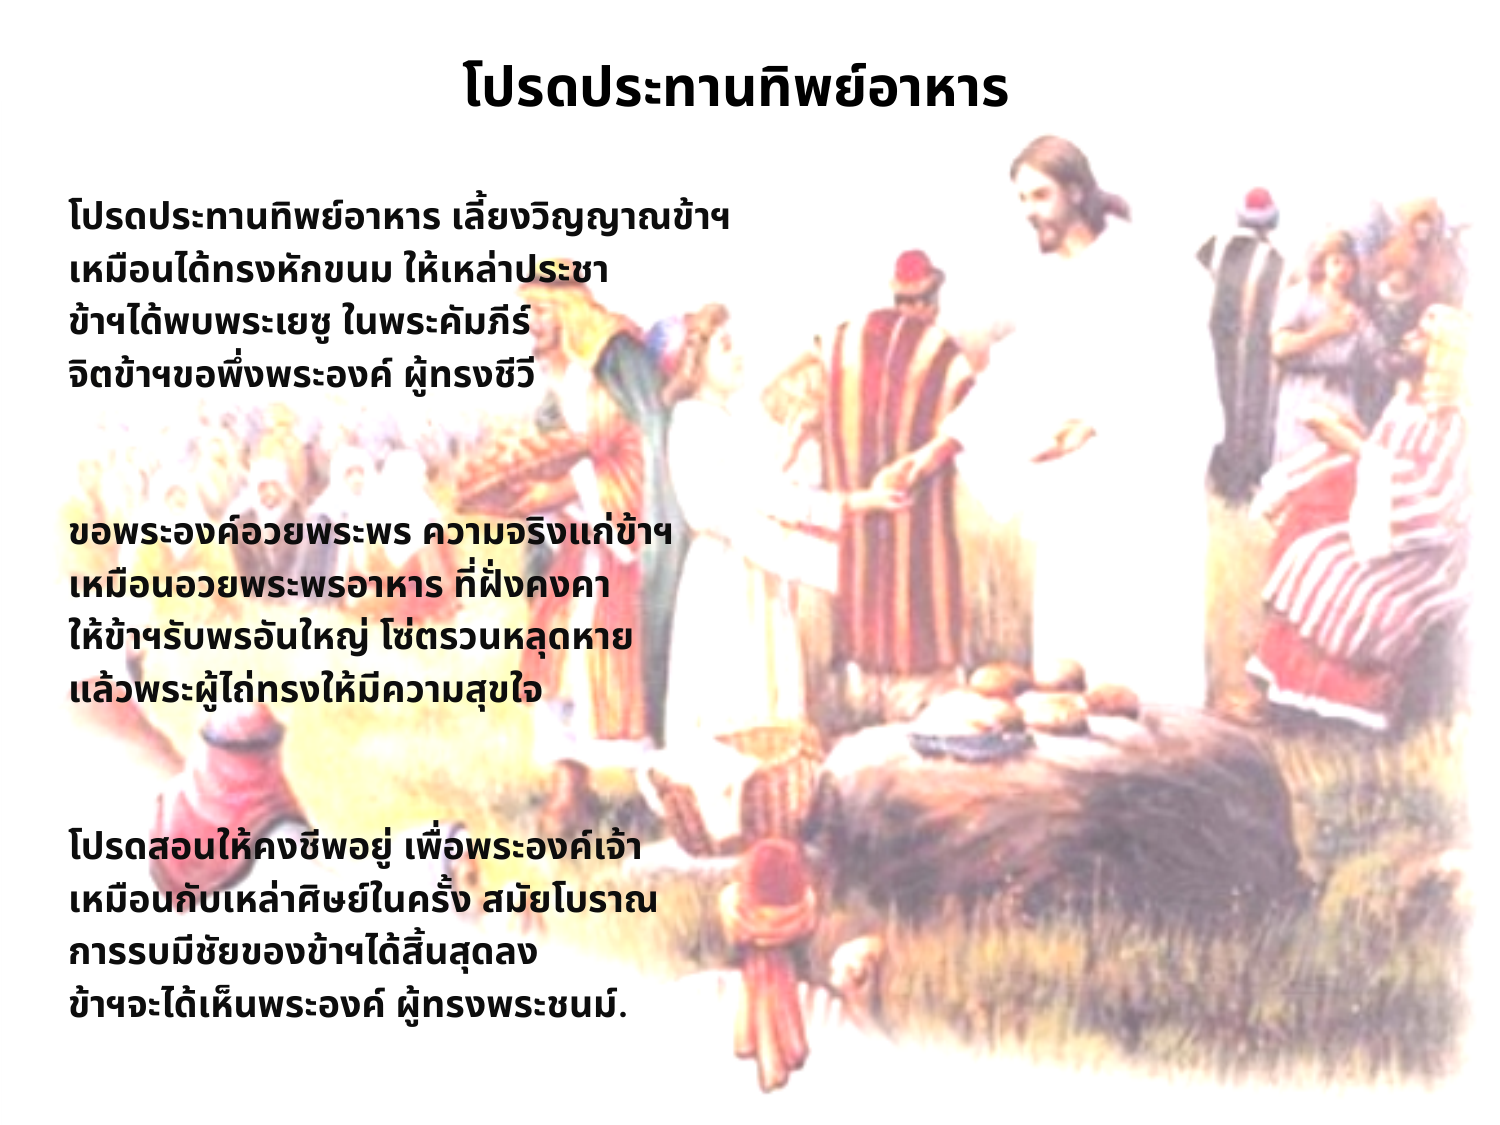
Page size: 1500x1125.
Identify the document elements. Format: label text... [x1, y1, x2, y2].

title โปรดประทานทิพย์อาหาร [289, 42, 1199, 126]
subtitle โปรดประทานทิพย์อาหาร เลี้ยงวิญญาณข้าฯ เหมือนได้ทรงหักขนม ให้เหล่าประชา ข้าฯได้พบพระเยซู ในพระคัมภีร์ จิตข้าฯขอพึ่งพระองค์ ผู้ทรงชีวี ขอพระองค์อวยพระพร ความจริงแก่ข้าฯ เหมือนอวยพระพรอาหาร ที่ฝั่งคงคา ให้ข้าฯรับพรอันใหญ่ โซ่ตรวนหลุดหาย แล้วพระผู้ไถ่ทรงให้มีความสุขใจ โปรดสอนให้คงชีพอยู่ เพื่อพระองค์เจ้า เหมือนกับเหล่าศิษย์ในครั้ง สมัยโบราณ การรบมีชัยของข้าฯได้สิ้นสุดลง ข้าฯจะได้เห็นพระองค์ ผู้ทรงพระชนม์. [53, 184, 774, 1059]
